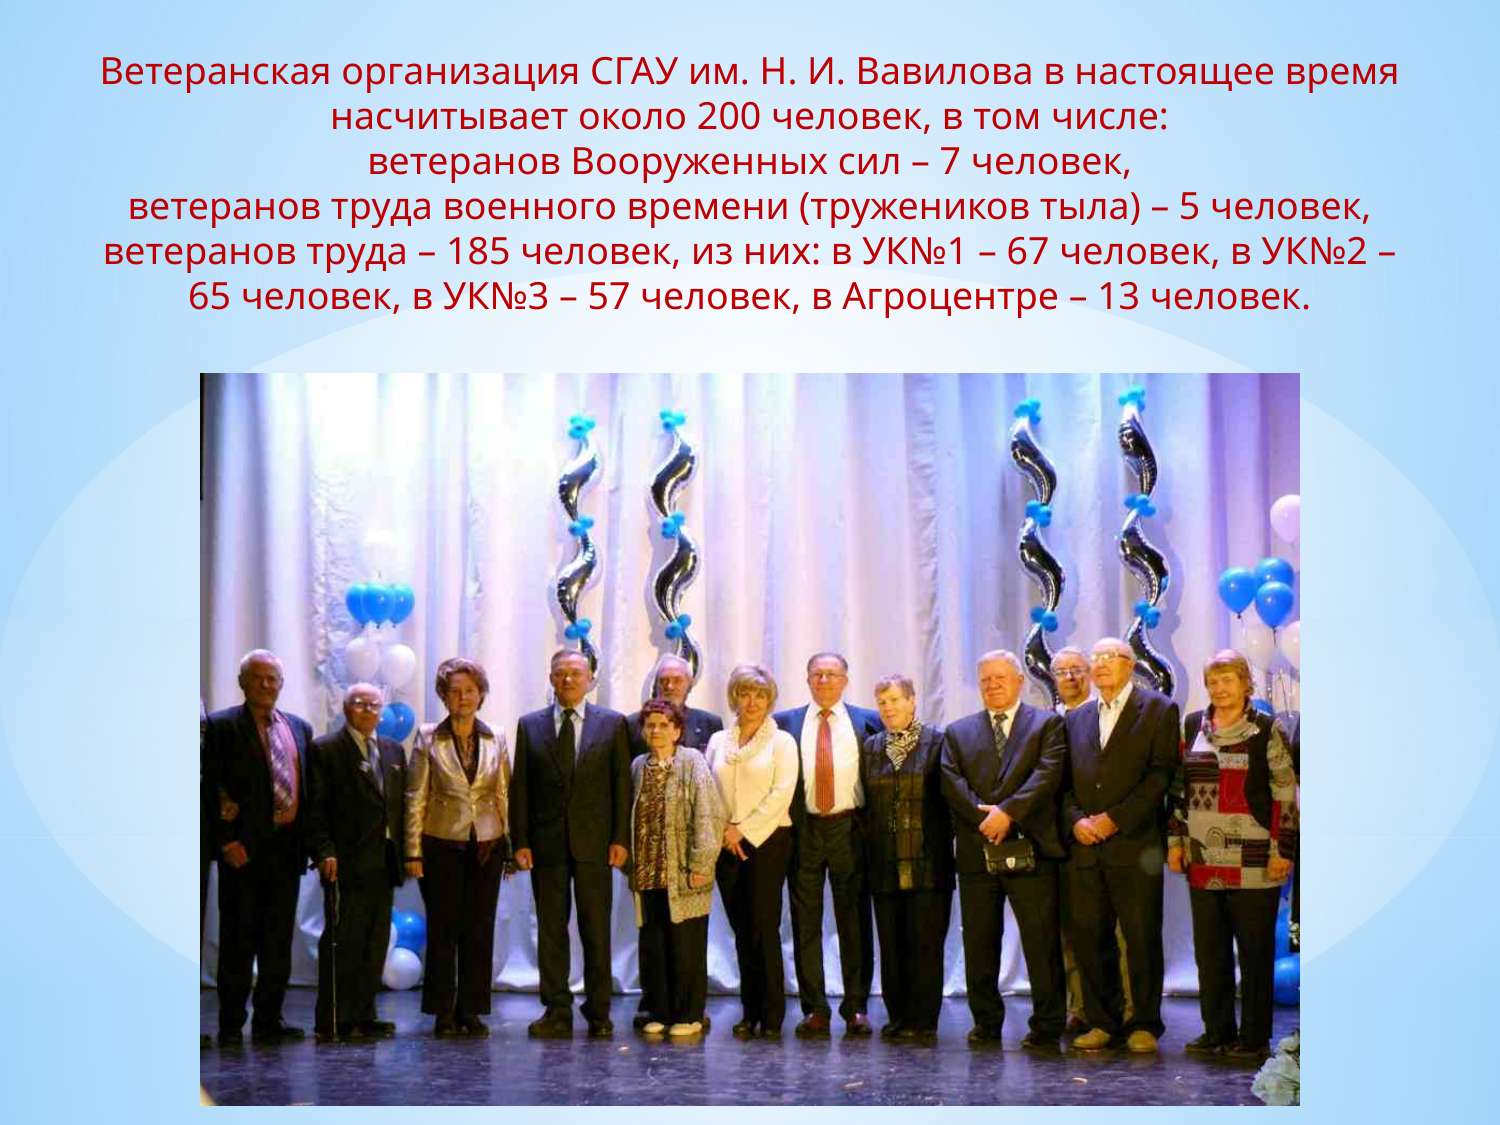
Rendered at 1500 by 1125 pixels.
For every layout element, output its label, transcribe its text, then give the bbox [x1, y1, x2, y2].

text_box Ветеранская организация СГАУ им. Н. И. Вавилова в настоящее время насчитывает около 200 человек, в том числе: ветеранов Вооруженных сил – 7 человек, ветеранов труда военного времени (тружеников тыла) – 5 человек, ветеранов труда – 185 человек, из них: в УК№1 – 67 человек, в УК№2 – 65 человек, в УК№3 – 57 человек, в Агроцентре – 13 человек. [64, 40, 1436, 325]
picture [200, 373, 1300, 1106]
